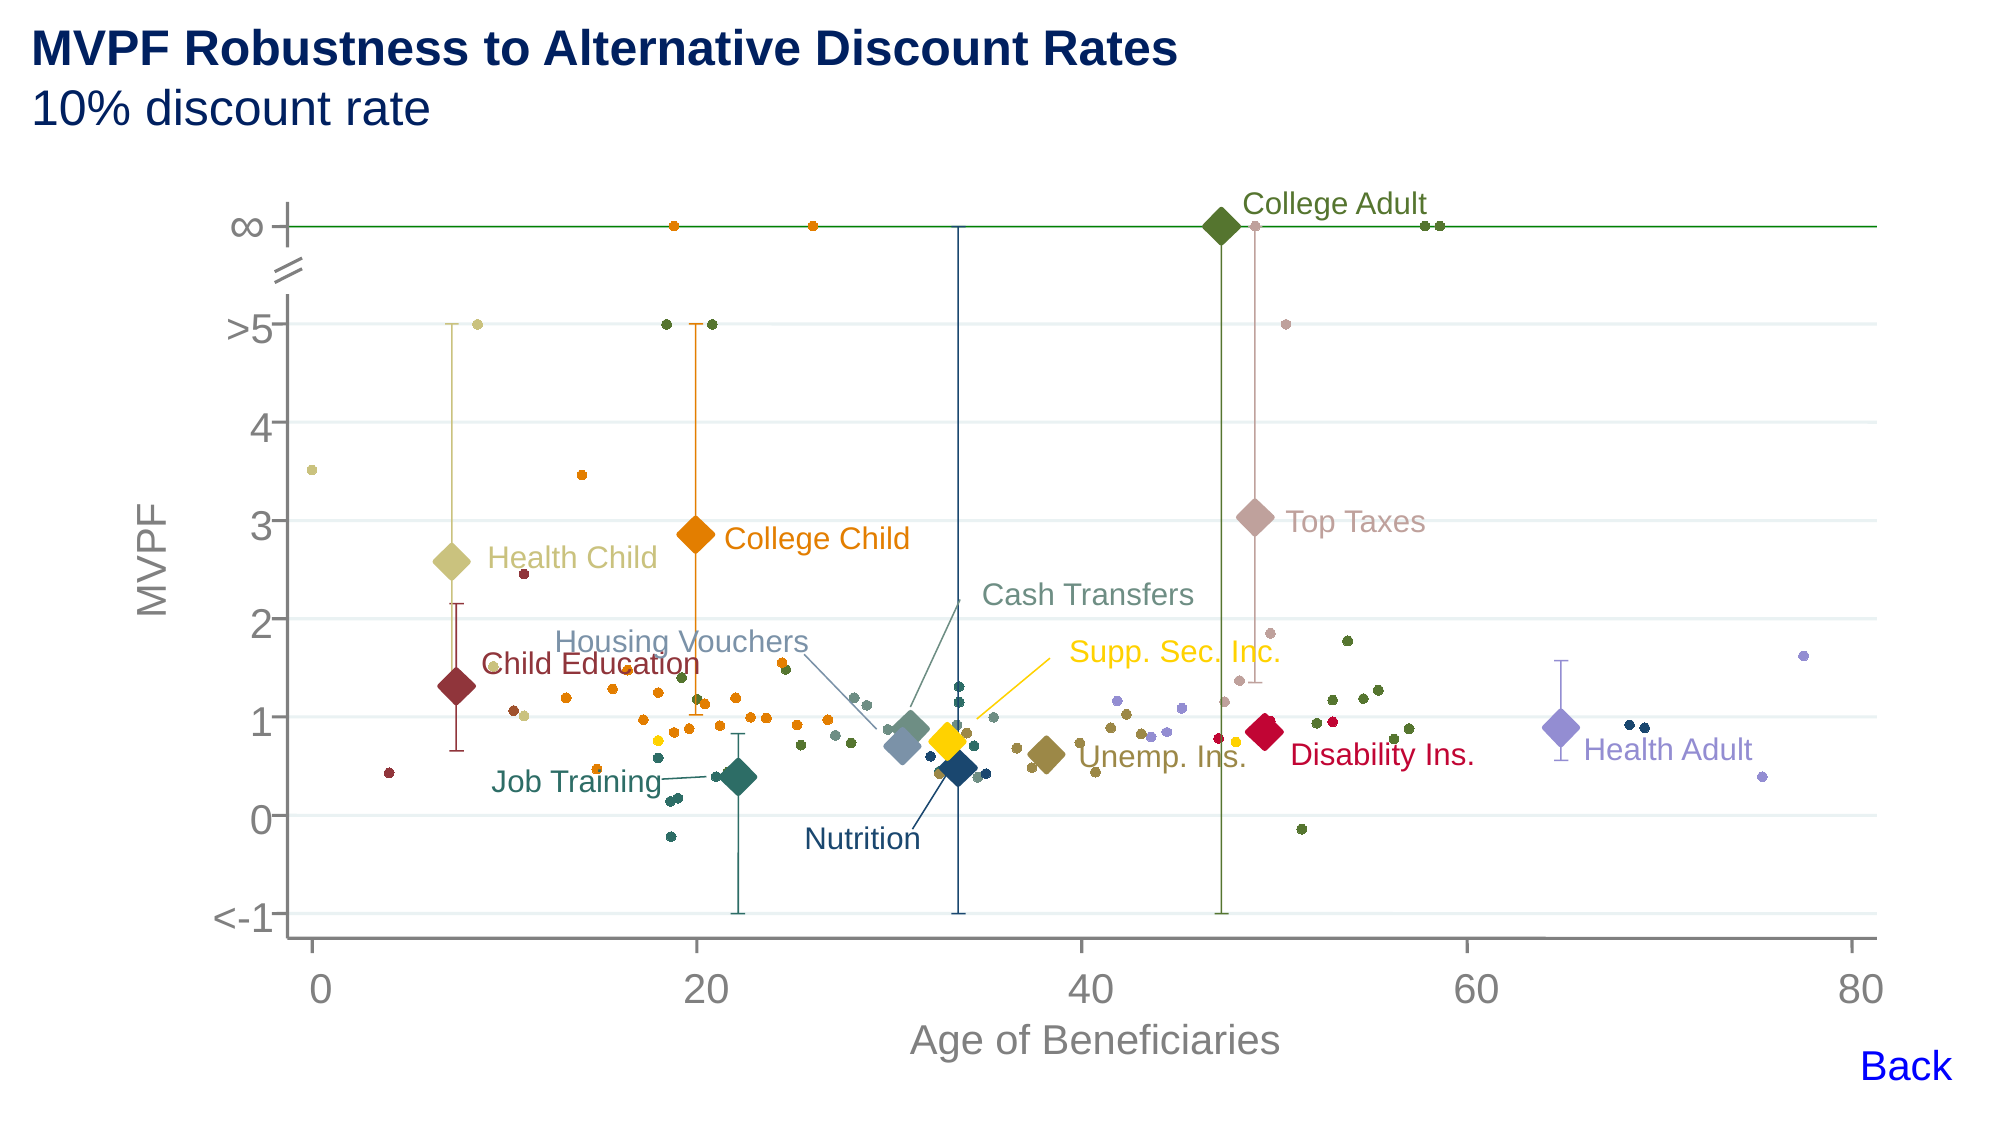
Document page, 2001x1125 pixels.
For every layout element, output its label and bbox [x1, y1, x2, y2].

text_box [31, 0, 1953, 1125]
